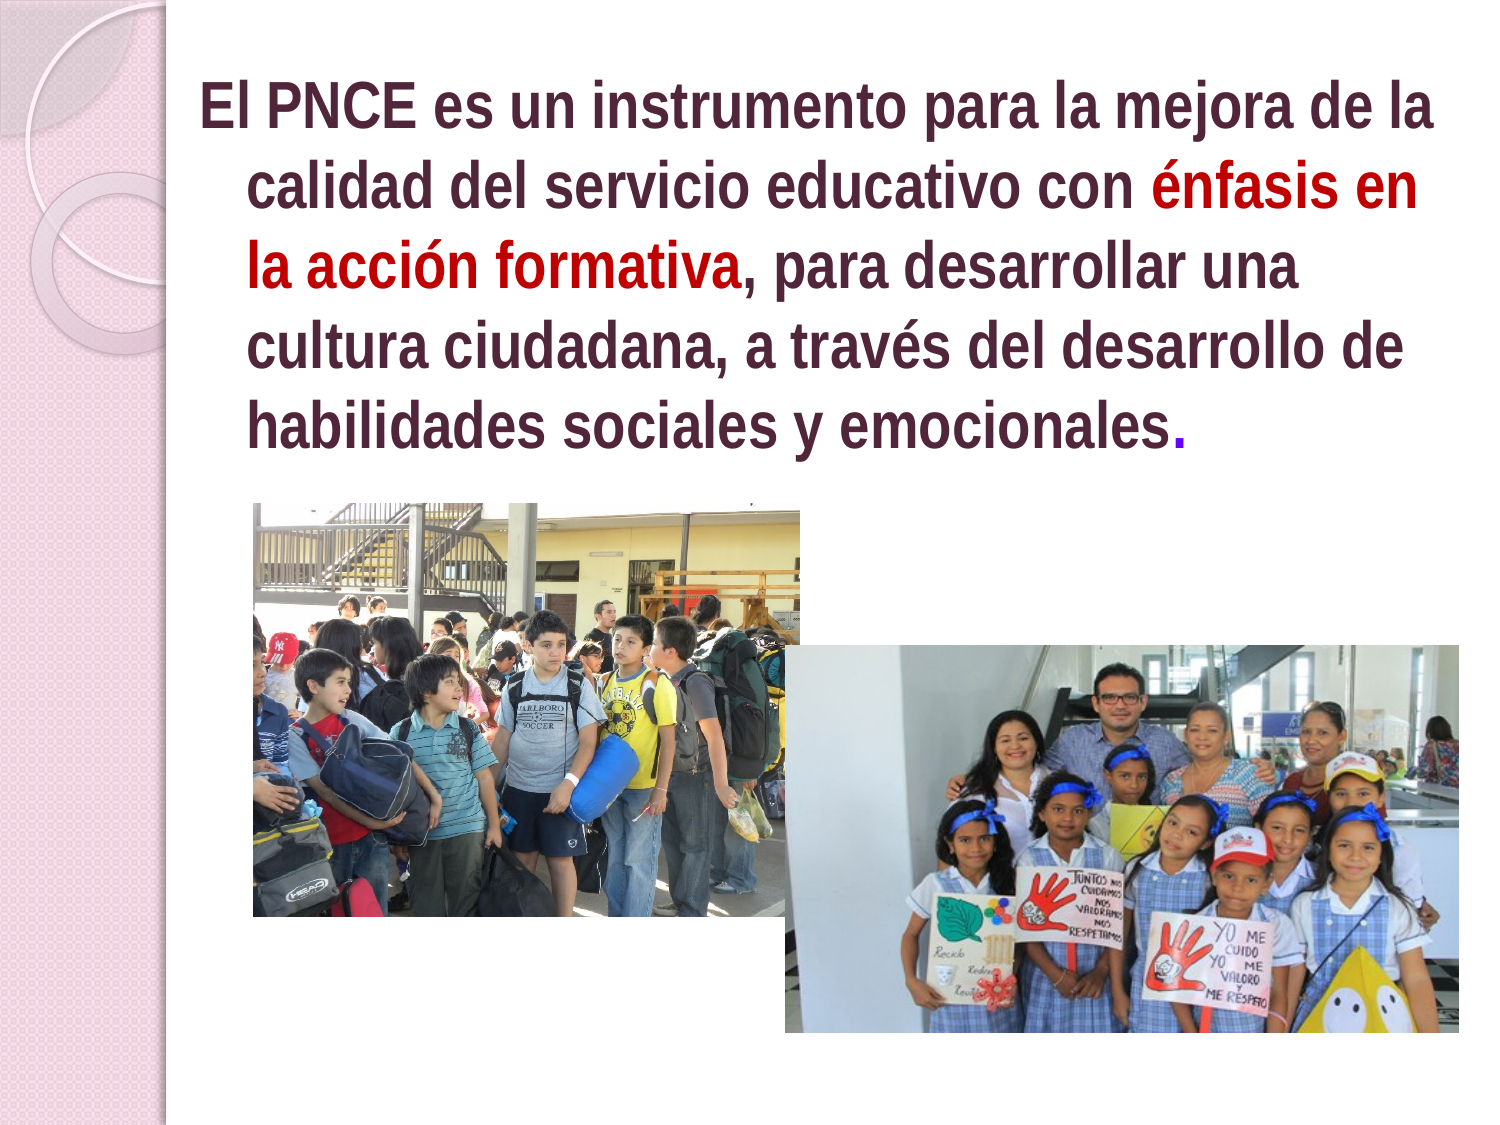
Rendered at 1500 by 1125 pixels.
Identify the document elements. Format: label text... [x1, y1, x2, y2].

picture [253, 503, 1459, 1033]
list El PNCE es un instrumento para la mejora de la calidad del servicio educativo con énfasis en la acción formativa, para desarrollar una cultura ciudadana, a través del desarrollo de habilidades sociales y emocionales. [171, 54, 1471, 1106]
